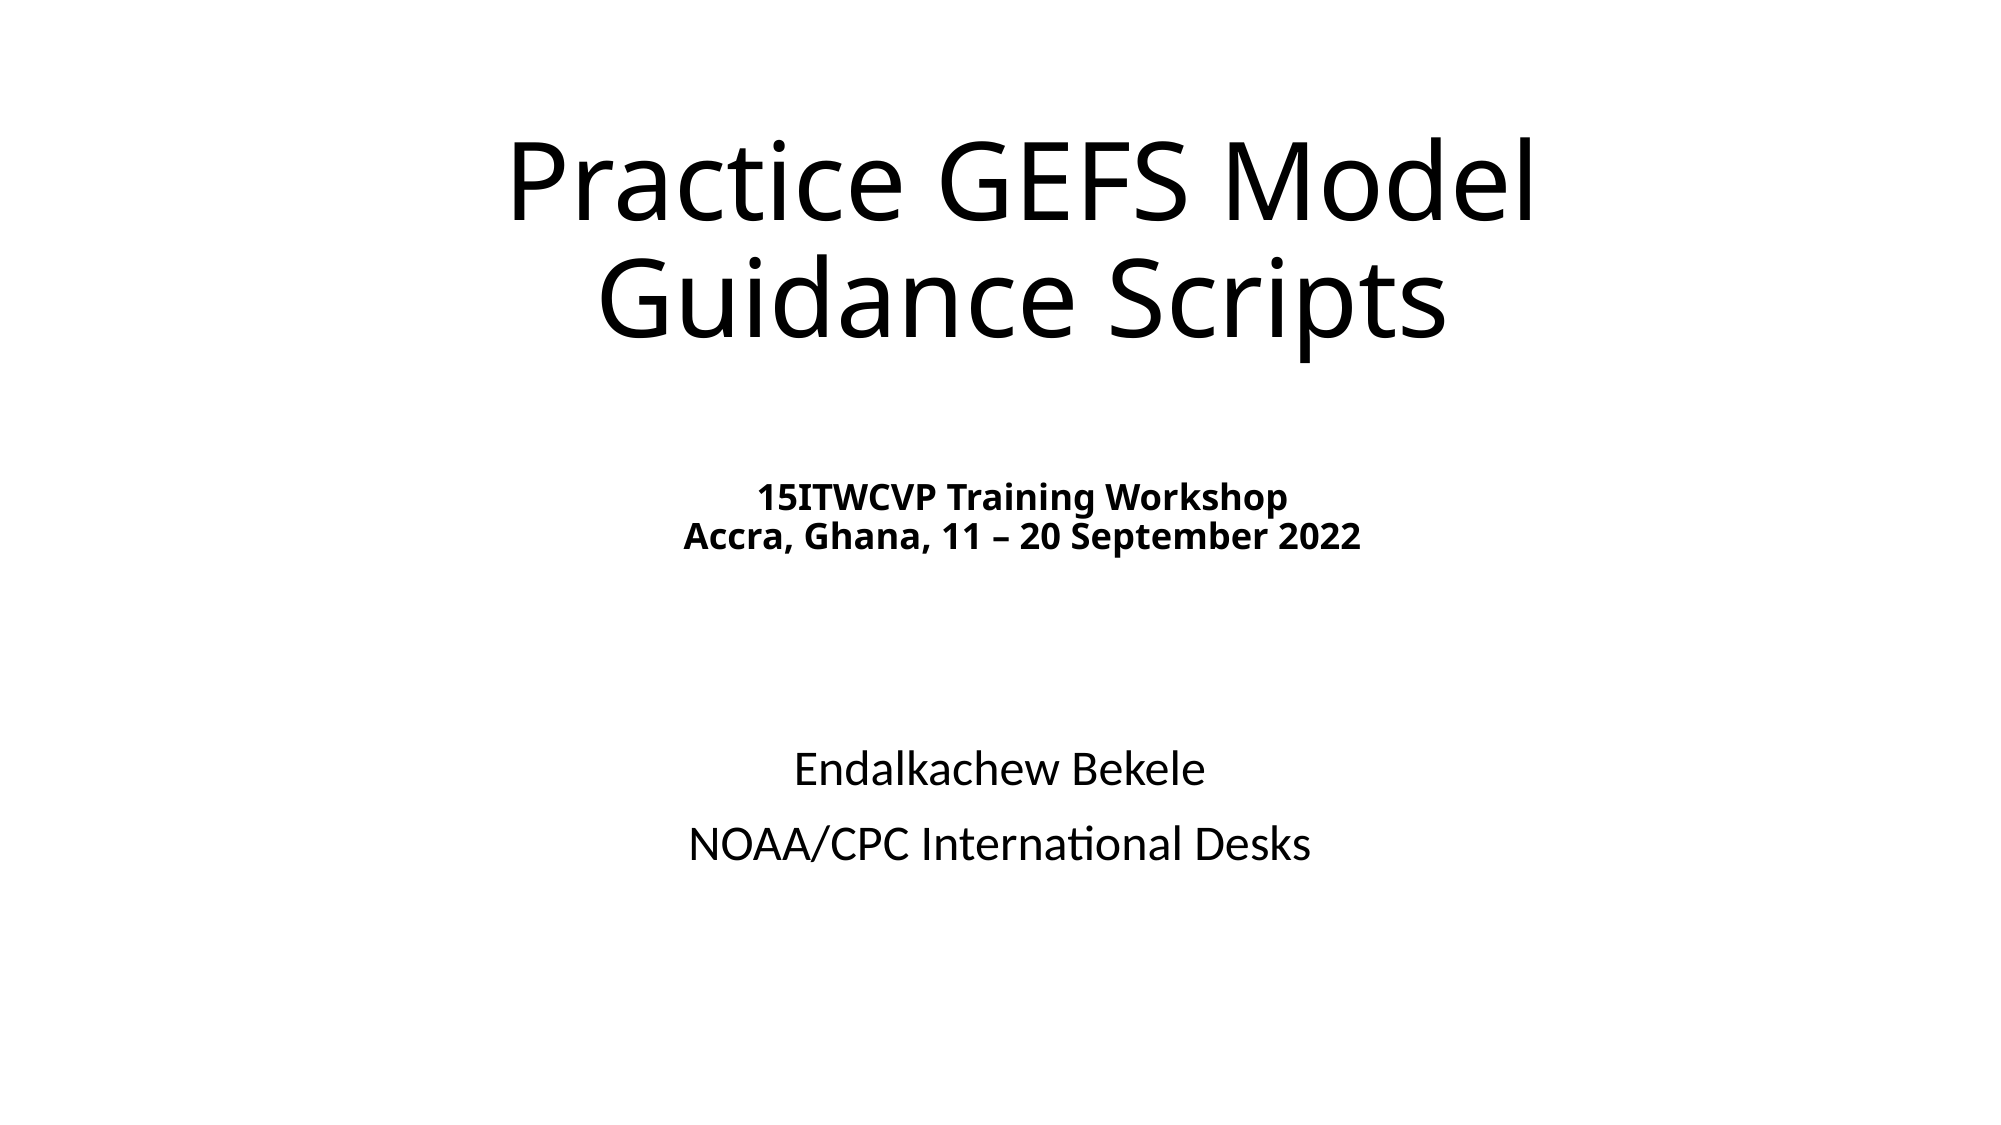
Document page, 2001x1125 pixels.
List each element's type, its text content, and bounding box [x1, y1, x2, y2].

title Practice GEFS Model Guidance Scripts 15ITWCVP Training Workshop Accra, Ghana, 11 – 20 September 2022 [310, 114, 1736, 565]
subtitle Endalkachew Bekele NOAA/CPC International Desks [249, 735, 1750, 1007]
